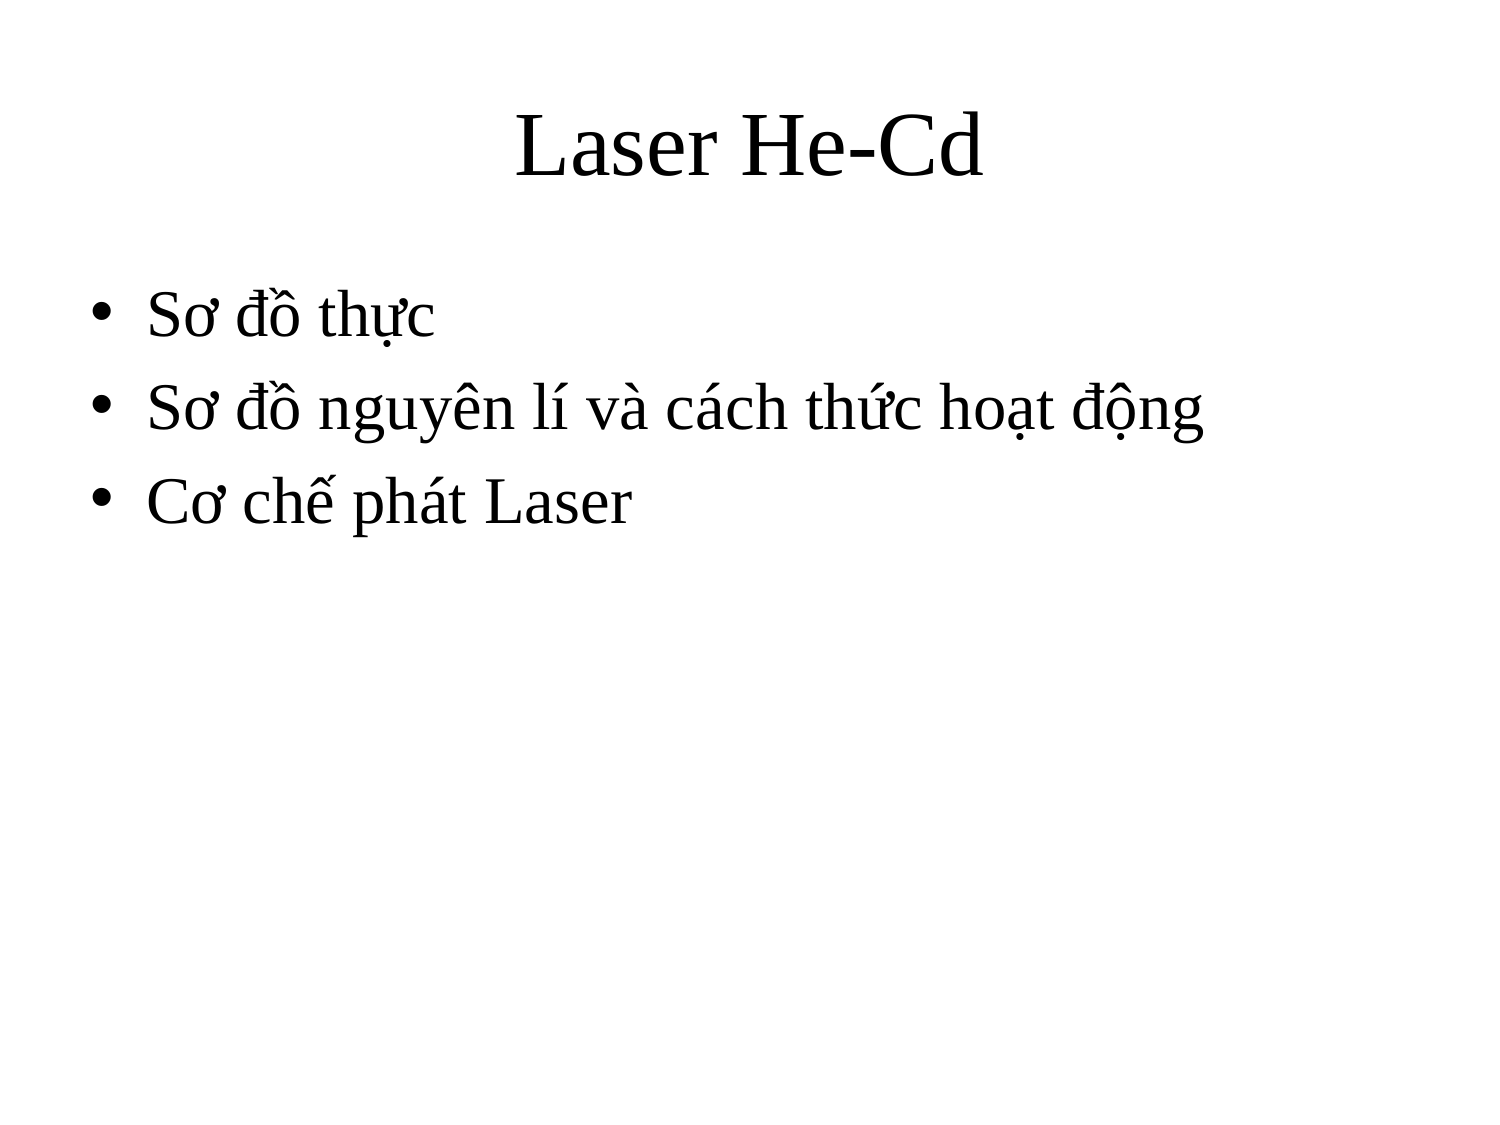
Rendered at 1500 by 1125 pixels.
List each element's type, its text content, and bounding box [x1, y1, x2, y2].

title Laser He-Cd [75, 45, 1425, 233]
list Sơ đồ thực Sơ đồ nguyên lí và cách thức hoạt động Cơ chế phát Laser [75, 262, 1425, 1005]
